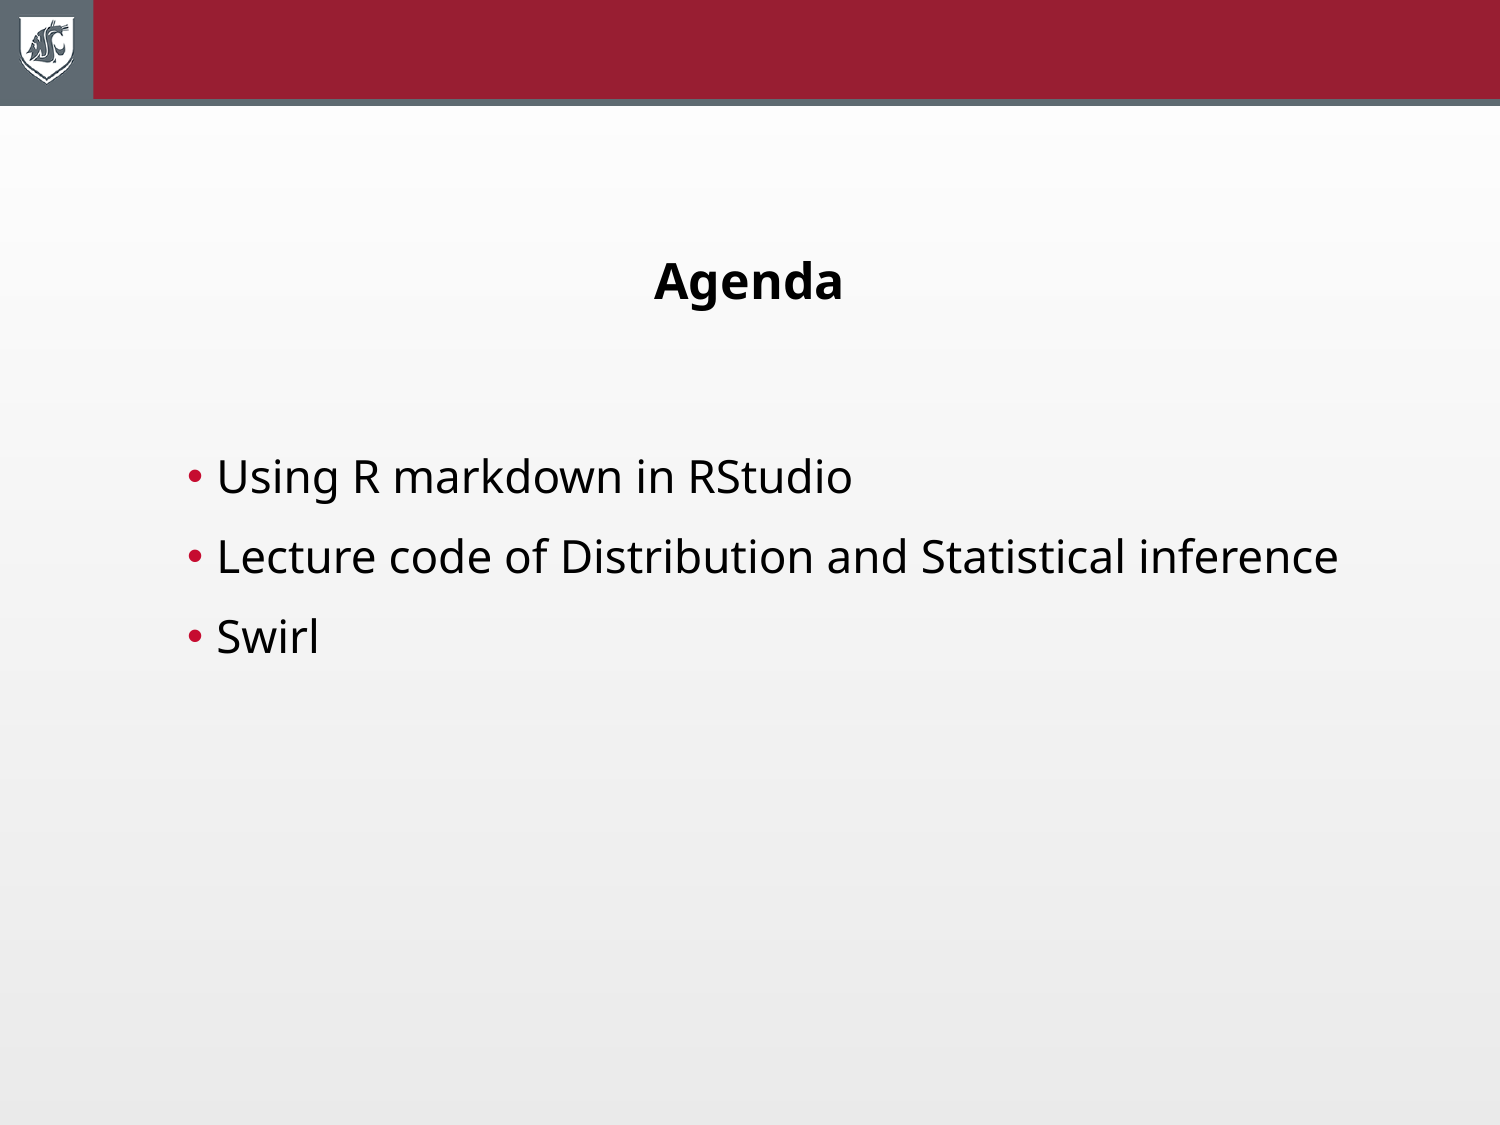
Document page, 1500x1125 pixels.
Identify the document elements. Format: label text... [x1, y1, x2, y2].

list Using R markdown in RStudio Lecture code of Distribution and Statistical inference Swirl [45, 440, 1455, 729]
picture [0, 0, 94, 99]
title Agenda [0, 248, 1500, 318]
